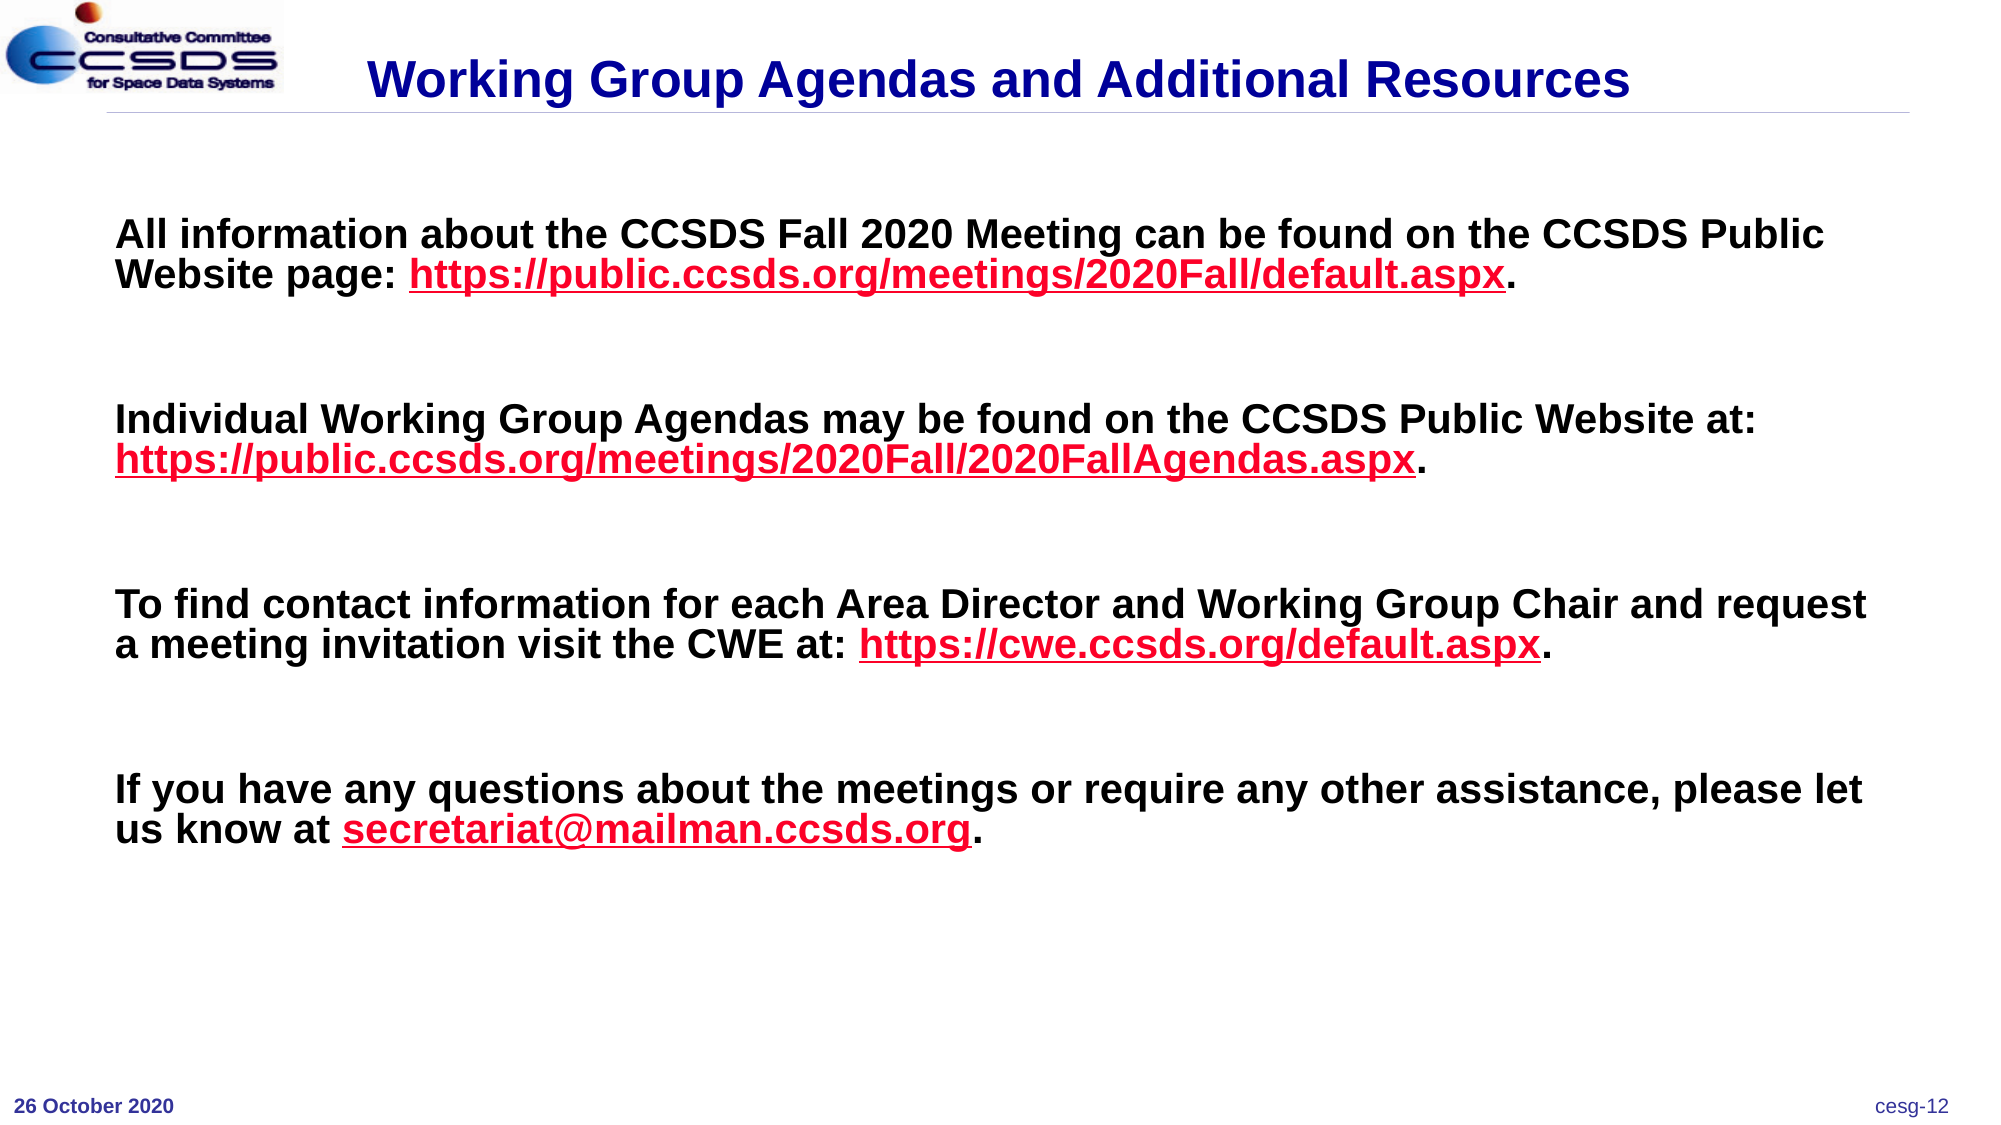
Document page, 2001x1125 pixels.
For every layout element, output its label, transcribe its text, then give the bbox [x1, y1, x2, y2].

list All information about the CCSDS Fall 2020 Meeting can be found on the CCSDS Public Website page: https://public.ccsds.org/meetings/2020Fall/default.aspx. Individual Working Group Agendas may be found on the CCSDS Public Website at: https://public.ccsds.org/meetings/2020Fall/2020FallAgendas.aspx. To find contact information for each Area Director and Working Group Chair and request a meeting invitation visit the CWE at: https://cwe.ccsds.org/default.aspx. If you have any questions about the meetings or require any other assistance, please let us know at secretariat@mailman.ccsds.org. [99, 150, 1900, 894]
picture [0, 0, 284, 94]
title Working Group Agendas and Additional Resources [99, 45, 1900, 150]
